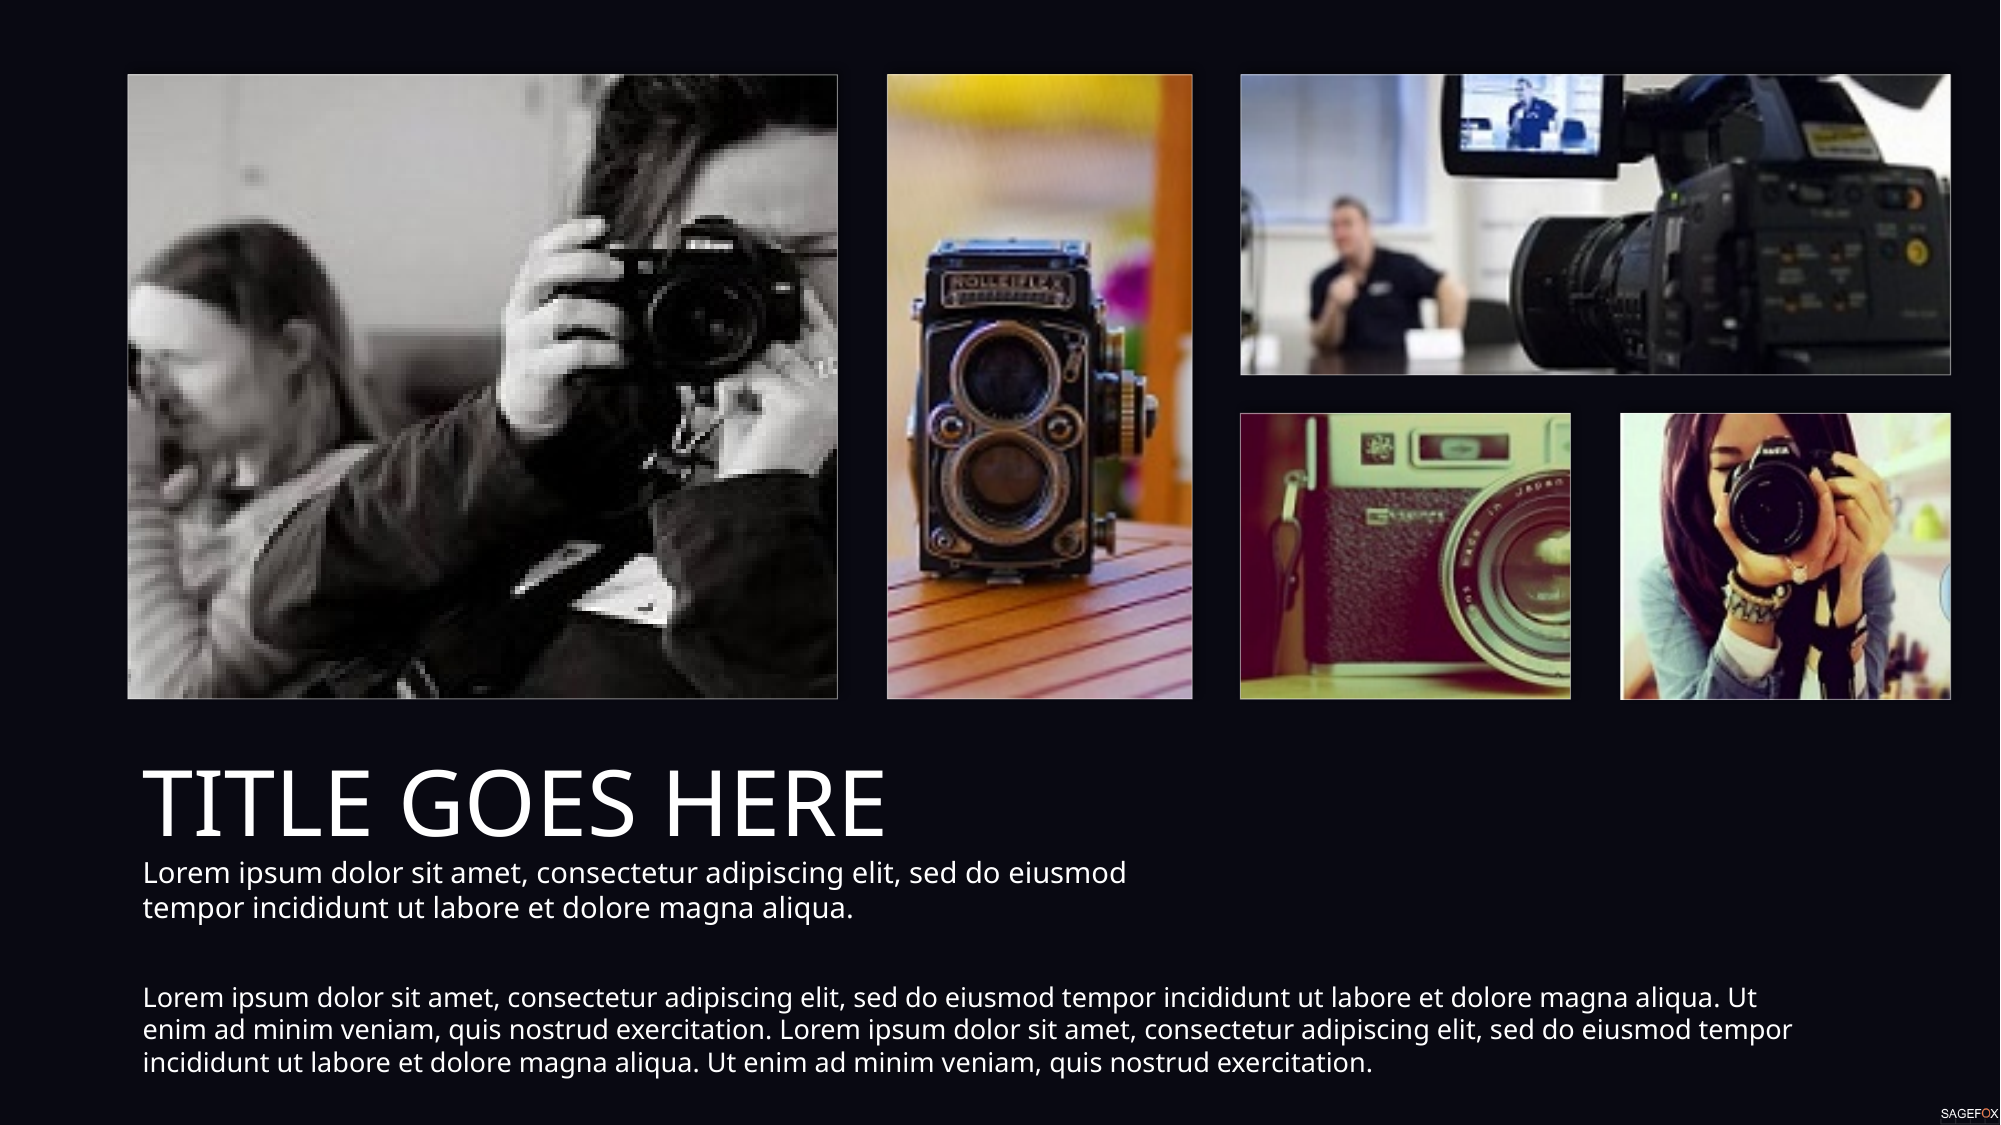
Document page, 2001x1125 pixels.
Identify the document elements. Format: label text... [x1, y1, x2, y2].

text_box Lorem ipsum dolor sit amet, consectetur adipiscing elit, sed do eiusmod tempor incididunt ut labore et dolore magna aliqua. Ut enim ad minim veniam, quis nostrud exercitation. Lorem ipsum dolor sit amet, consectetur adipiscing elit, sed do eiusmod tempor incididunt ut labore et dolore magna aliqua. Ut enim ad minim veniam, quis nostrud exercitation. [127, 972, 1828, 1085]
text_box TITLE GOES HERE Lorem ipsum dolor sit amet, consectetur adipiscing elit, sed do eiusmod tempor incididunt ut labore et dolore magna aliqua. [127, 737, 1175, 933]
text_box [1239, 412, 1571, 700]
text_box [1619, 412, 1952, 700]
picture [1940, 1108, 2000, 1125]
text_box [1240, 74, 1952, 376]
text_box [886, 74, 1193, 700]
text_box [127, 74, 838, 700]
